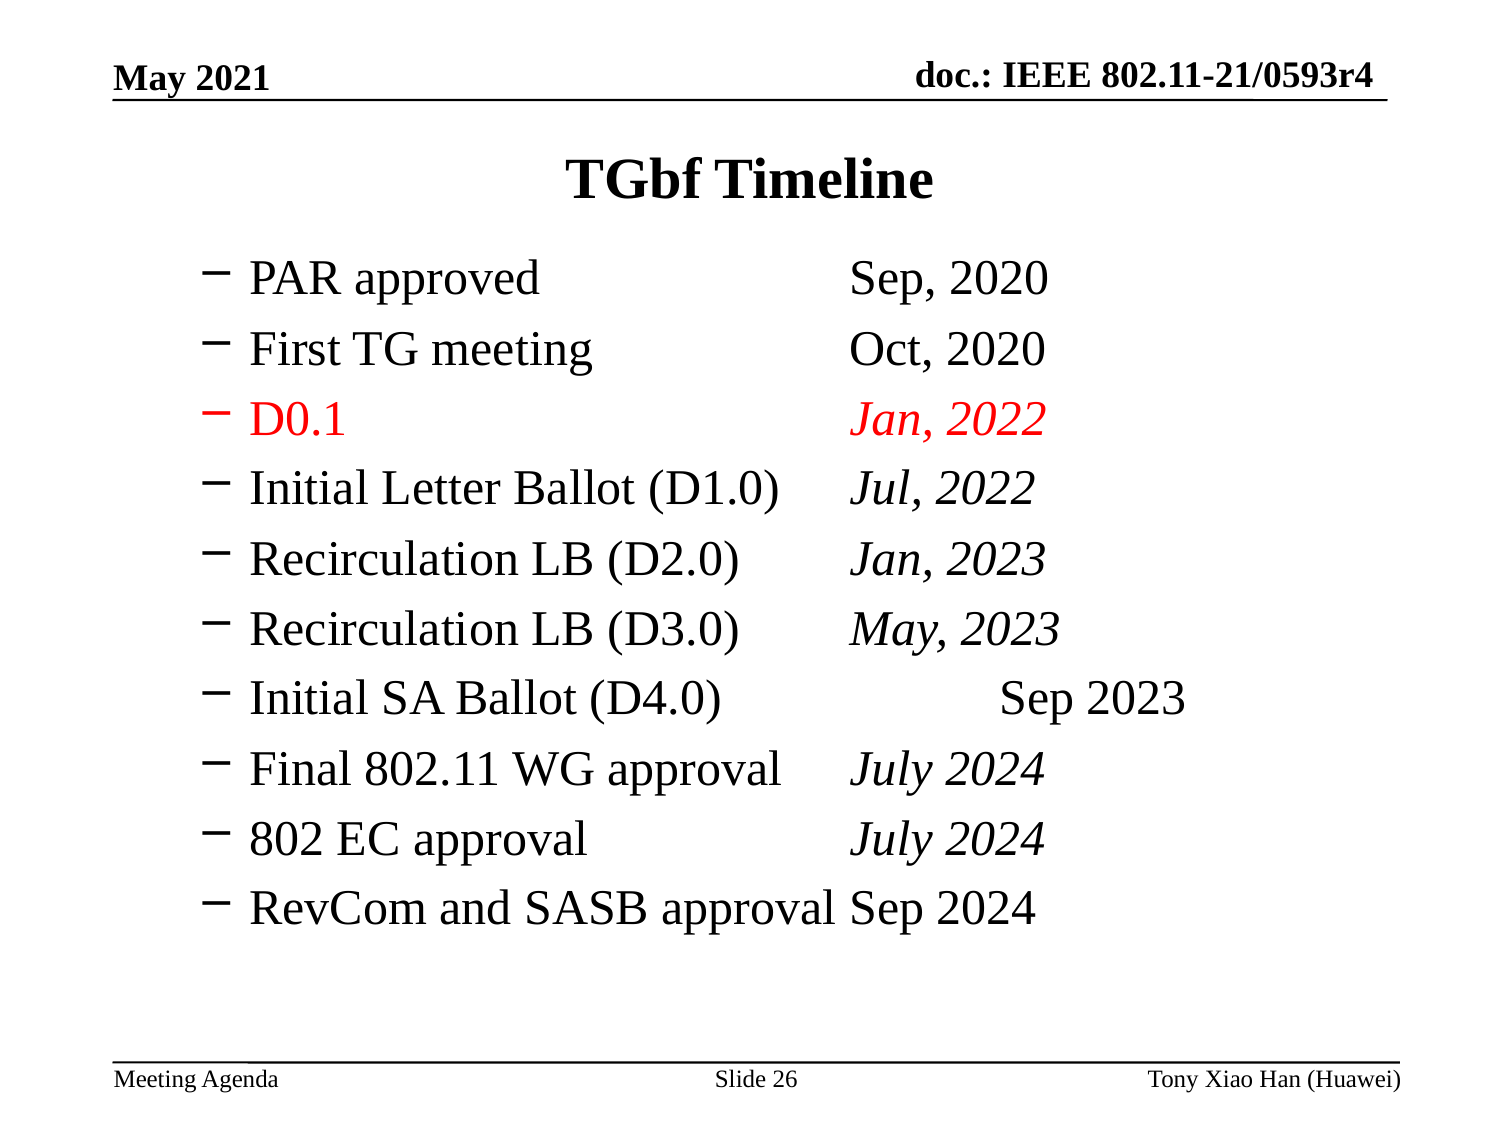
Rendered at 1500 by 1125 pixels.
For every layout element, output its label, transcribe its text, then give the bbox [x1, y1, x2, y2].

footer Tony Xiao Han (Huawei) [999, 1061, 1402, 1093]
text_box TGbf Timeline [112, 87, 1388, 237]
slide_number Slide 26 [712, 1061, 800, 1093]
text_box PAR approved Sep, 2020 First TG meeting Oct, 2020 D0.1 Jan, 2022 Initial Letter Ballot (D1.0) Jul, 2022 Recirculation LB (D2.0) Jan, 2023 Recirculation LB (D3.0) May, 2023 Initial SA Ballot (D4.0) Sep 2023 Final 802.11 WG approval July 2024 802 EC approval July 2024 RevCom and SASB approval Sep 2024 [112, 237, 1402, 1025]
